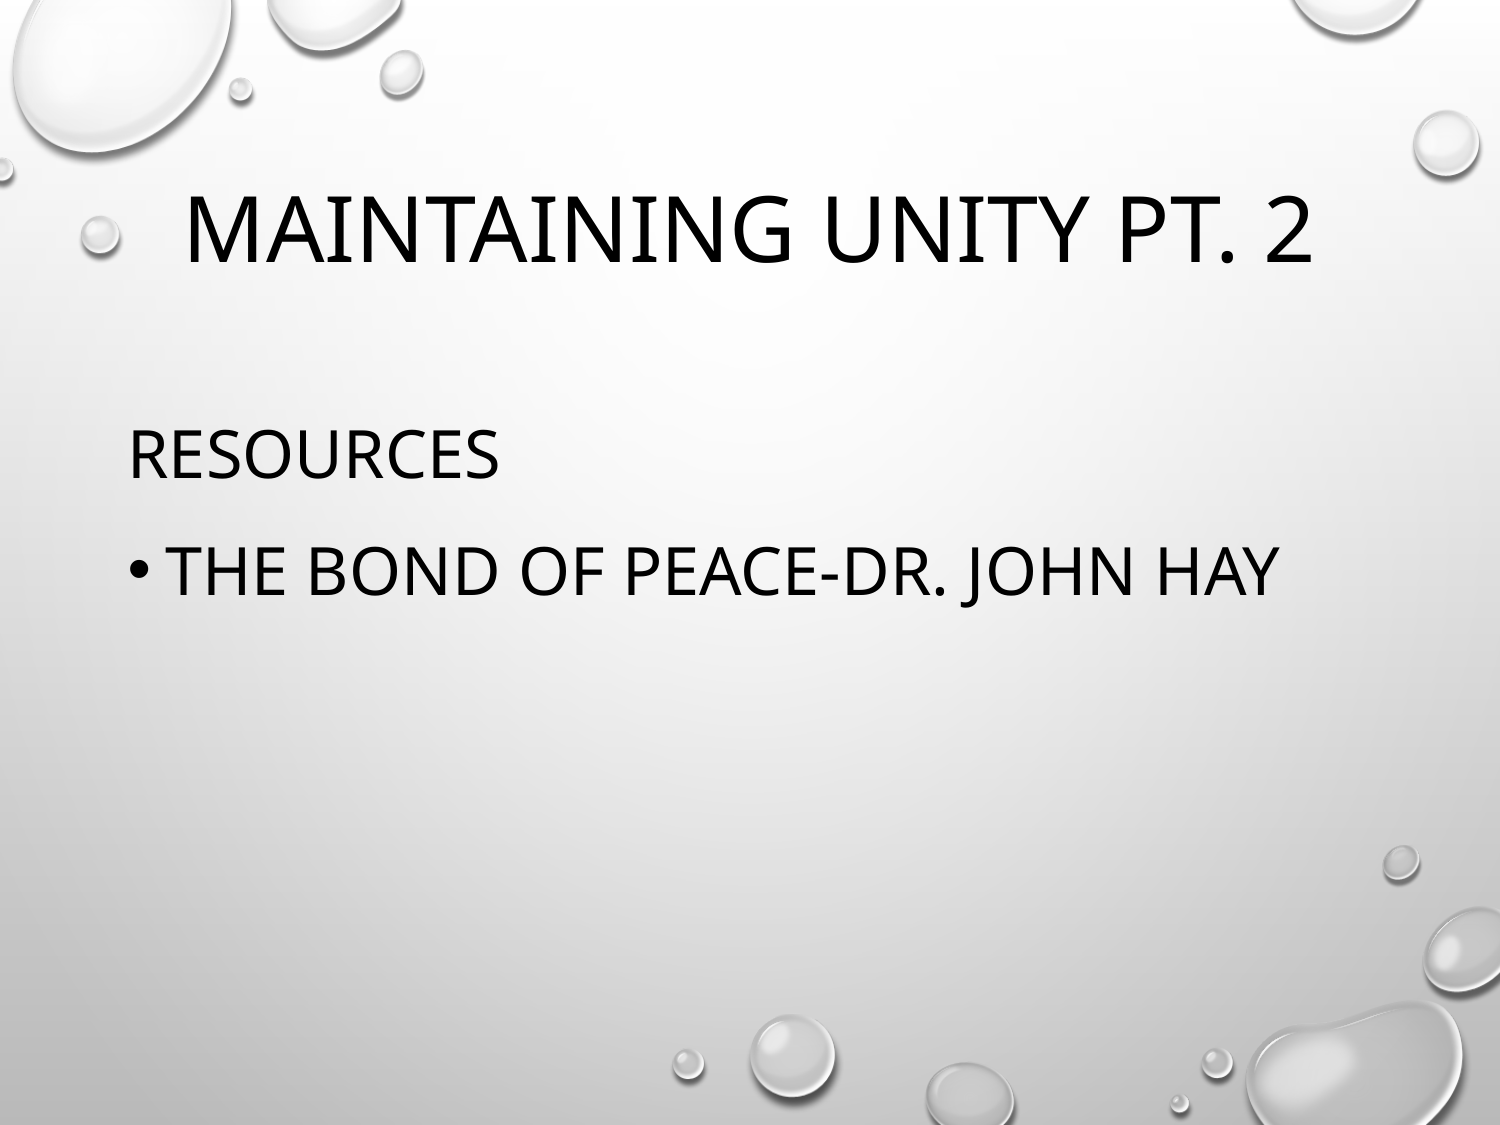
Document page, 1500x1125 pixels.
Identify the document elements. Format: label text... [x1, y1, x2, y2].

picture [0, 0, 1500, 1125]
title Maintaining Unity pt. 2 [112, 101, 1388, 364]
list Resources The Bond of Peace-Dr. John Hay [112, 388, 1388, 950]
